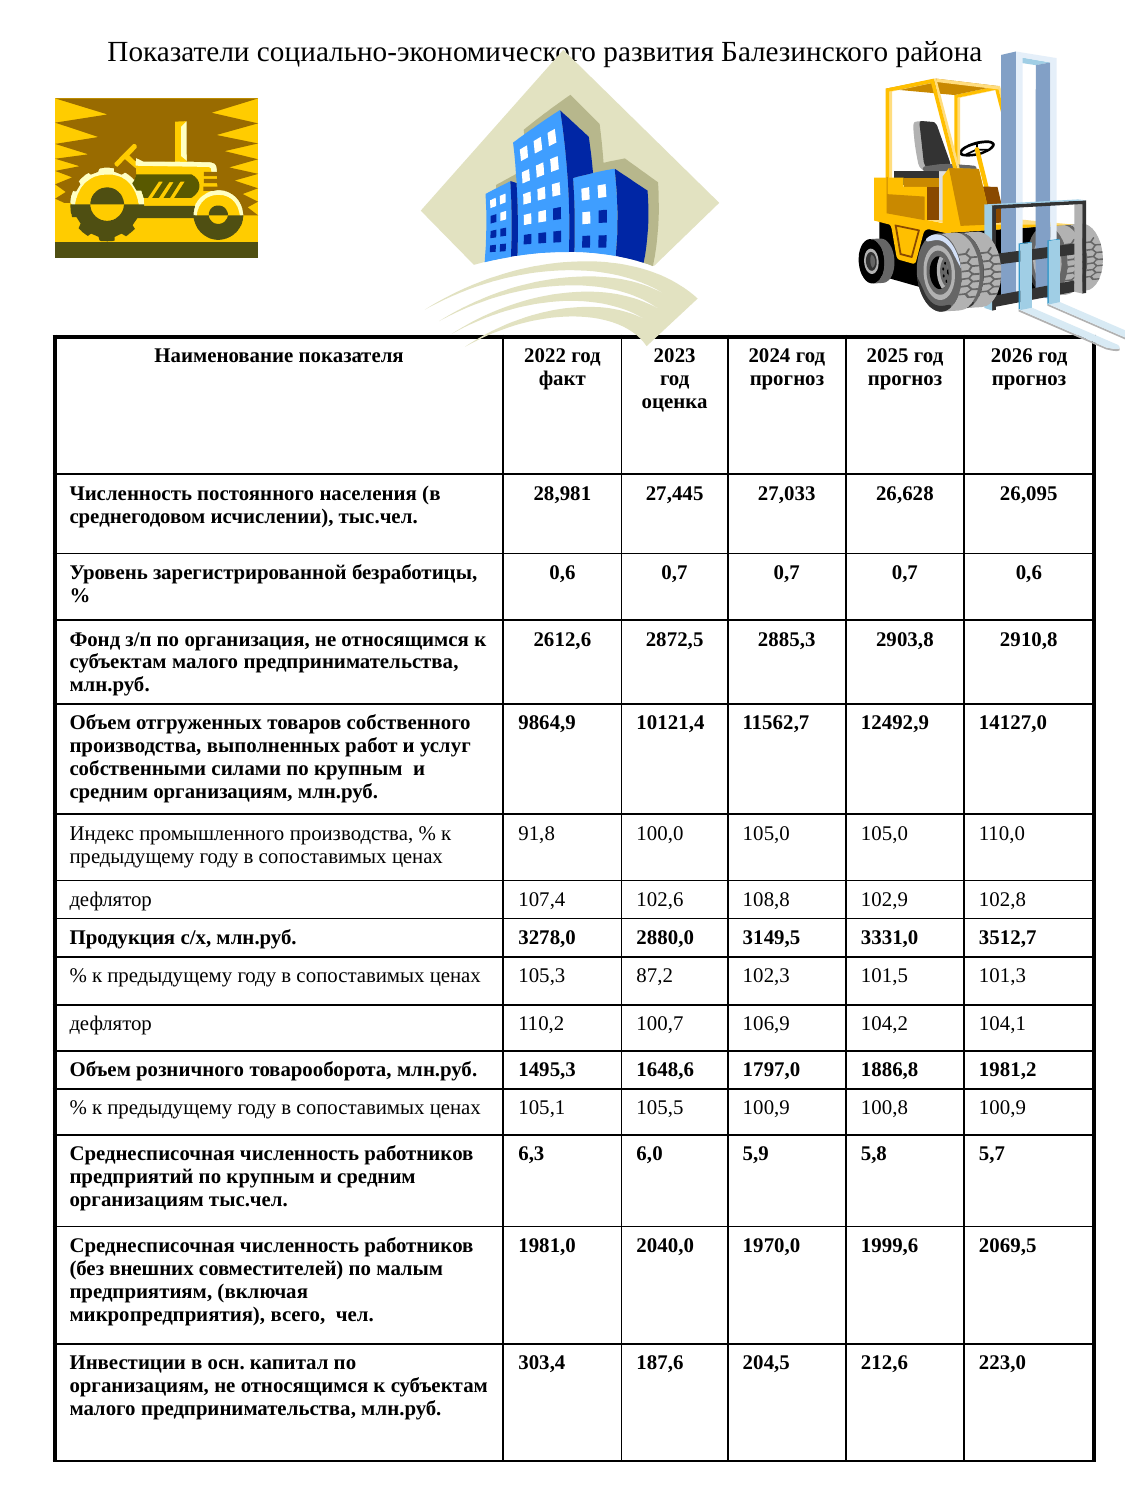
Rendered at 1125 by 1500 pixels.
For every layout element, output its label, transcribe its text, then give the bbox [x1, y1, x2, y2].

table_cell 3149,5 [729, 919, 845, 956]
table_cell 1886,8 [847, 1052, 963, 1088]
title Показатели социально-экономического развития Балезинского района [42, 17, 1056, 82]
table_cell 5,7 [965, 1136, 1092, 1226]
table_cell 107,4 [504, 881, 621, 918]
table_header 2023 год оценка [622, 339, 727, 473]
table_header 2022 год факт [504, 356, 621, 473]
table_cell 87,2 [622, 958, 727, 1004]
table_cell 27,445 [622, 475, 727, 553]
table_header 2026 год прогноз [965, 361, 1092, 473]
table_cell 100,9 [965, 1090, 1092, 1134]
table_cell 2040,0 [622, 1227, 727, 1343]
table_cell 1970,0 [729, 1227, 845, 1343]
table_cell 9864,9 [504, 705, 621, 813]
table_cell Фонд з/п по организация, не относящимся к субъектам малого предпринимательства, млн.руб. [57, 621, 502, 703]
table_cell 0,7 [729, 554, 845, 619]
table_cell 104,2 [847, 1006, 963, 1050]
table_cell 110,2 [504, 1006, 621, 1050]
table_header 2024 год прогноз [729, 339, 845, 473]
table_cell 2069,5 [965, 1227, 1092, 1343]
table_cell Среднесписочная численность работников предприятий по крупным и средним организациям тыс.чел. [57, 1136, 502, 1226]
table_cell 100,7 [622, 1006, 727, 1050]
table_cell 105,5 [622, 1090, 727, 1134]
table_cell 100,0 [622, 815, 727, 880]
table_cell 2910,8 [965, 621, 1092, 703]
table_cell 2903,8 [847, 621, 963, 703]
table_cell 105,0 [847, 815, 963, 880]
table_cell 1981,2 [965, 1052, 1092, 1088]
table_cell 187,6 [622, 1345, 727, 1460]
table_cell 6,3 [504, 1136, 621, 1226]
table_cell Объем отгруженных товаров собственного производства, выполненных работ и услуг собственными силами по крупным и средним организациям, млн.руб. [57, 705, 502, 813]
table_cell 1797,0 [729, 1052, 845, 1088]
table_cell 102,3 [729, 958, 845, 1004]
picture [857, 51, 1125, 352]
table_cell Численность постоянного населения (в среднегодовом исчислении), тыс.чел. [57, 475, 502, 553]
table_cell 12492,9 [847, 705, 963, 813]
table_cell 3512,7 [965, 919, 1092, 956]
table_cell Индекс промышленного производства, % к предыдущему году в сопоставимых ценах [57, 815, 502, 880]
table_cell 101,5 [847, 958, 963, 1004]
table_cell 1495,3 [504, 1052, 621, 1088]
table_cell 2885,3 [729, 621, 845, 703]
table_cell 102,9 [847, 881, 963, 918]
table_cell 2612,6 [504, 621, 621, 703]
table_cell дефлятор [57, 881, 502, 918]
table_cell 105,3 [504, 958, 621, 1004]
table_cell 2880,0 [622, 919, 727, 956]
picture [54, 95, 264, 263]
table_cell 1999,6 [847, 1227, 963, 1343]
table_cell 1648,6 [622, 1052, 727, 1088]
table_cell 28,981 [504, 475, 621, 553]
table_cell дефлятор [57, 1006, 502, 1050]
table_cell 204,5 [729, 1345, 845, 1460]
table_cell 101,3 [965, 958, 1092, 1004]
table_cell Продукция с/х, млн.руб. [57, 919, 502, 956]
table_cell 223,0 [965, 1345, 1092, 1460]
table_cell 2872,5 [622, 621, 727, 703]
table_cell Уровень зарегистрированной безработицы, % [57, 554, 502, 619]
picture [420, 49, 720, 347]
table_cell 0,6 [965, 554, 1092, 619]
table_cell 6,0 [622, 1136, 727, 1226]
table_cell 10121,4 [622, 705, 727, 813]
table_cell 106,9 [729, 1006, 845, 1050]
table_cell 212,6 [847, 1345, 963, 1460]
table_cell 91,8 [504, 815, 621, 880]
table_cell 303,4 [504, 1345, 621, 1460]
table_cell 11562,7 [729, 705, 845, 813]
table_cell % к предыдущему году в сопоставимых ценах [57, 958, 502, 1004]
table_cell Объем розничного товарооборота, млн.руб. [57, 1052, 502, 1088]
table_cell 5,9 [729, 1136, 845, 1226]
table_cell 108,8 [729, 881, 845, 918]
table_cell 26,628 [847, 475, 963, 553]
table_header 2025 год прогноз [847, 339, 963, 473]
table_cell 0,7 [622, 554, 727, 619]
table_cell 3331,0 [847, 919, 963, 956]
table_cell 5,8 [847, 1136, 963, 1226]
table_cell Инвестиции в осн. капитал по организациям, не относящимся к субъектам малого предпринимательства, млн.руб. [57, 1345, 502, 1460]
table_cell 0,7 [847, 554, 963, 619]
table_cell Среднесписочная численность работников (без внешних совместителей) по малым предприятиям, (включая микропредприятия), всего, чел. [57, 1227, 502, 1343]
table_cell 100,9 [729, 1090, 845, 1134]
table_cell 105,0 [729, 815, 845, 880]
table_cell 1981,0 [504, 1227, 621, 1343]
table_cell 102,8 [965, 881, 1092, 918]
table_cell 110,0 [965, 815, 1092, 880]
table_cell 105,1 [504, 1090, 621, 1134]
table_cell 3278,0 [504, 919, 621, 956]
table_cell 104,1 [965, 1006, 1092, 1050]
table_cell 26,095 [965, 475, 1092, 553]
table_cell 14127,0 [965, 705, 1092, 813]
table_header Наименование показателя [57, 339, 502, 473]
table_cell 0,6 [504, 554, 621, 619]
table_cell % к предыдущему году в сопоставимых ценах [57, 1090, 502, 1134]
table_cell 100,8 [847, 1090, 963, 1134]
table_cell 27,033 [729, 475, 845, 553]
table_cell 102,6 [622, 881, 727, 918]
